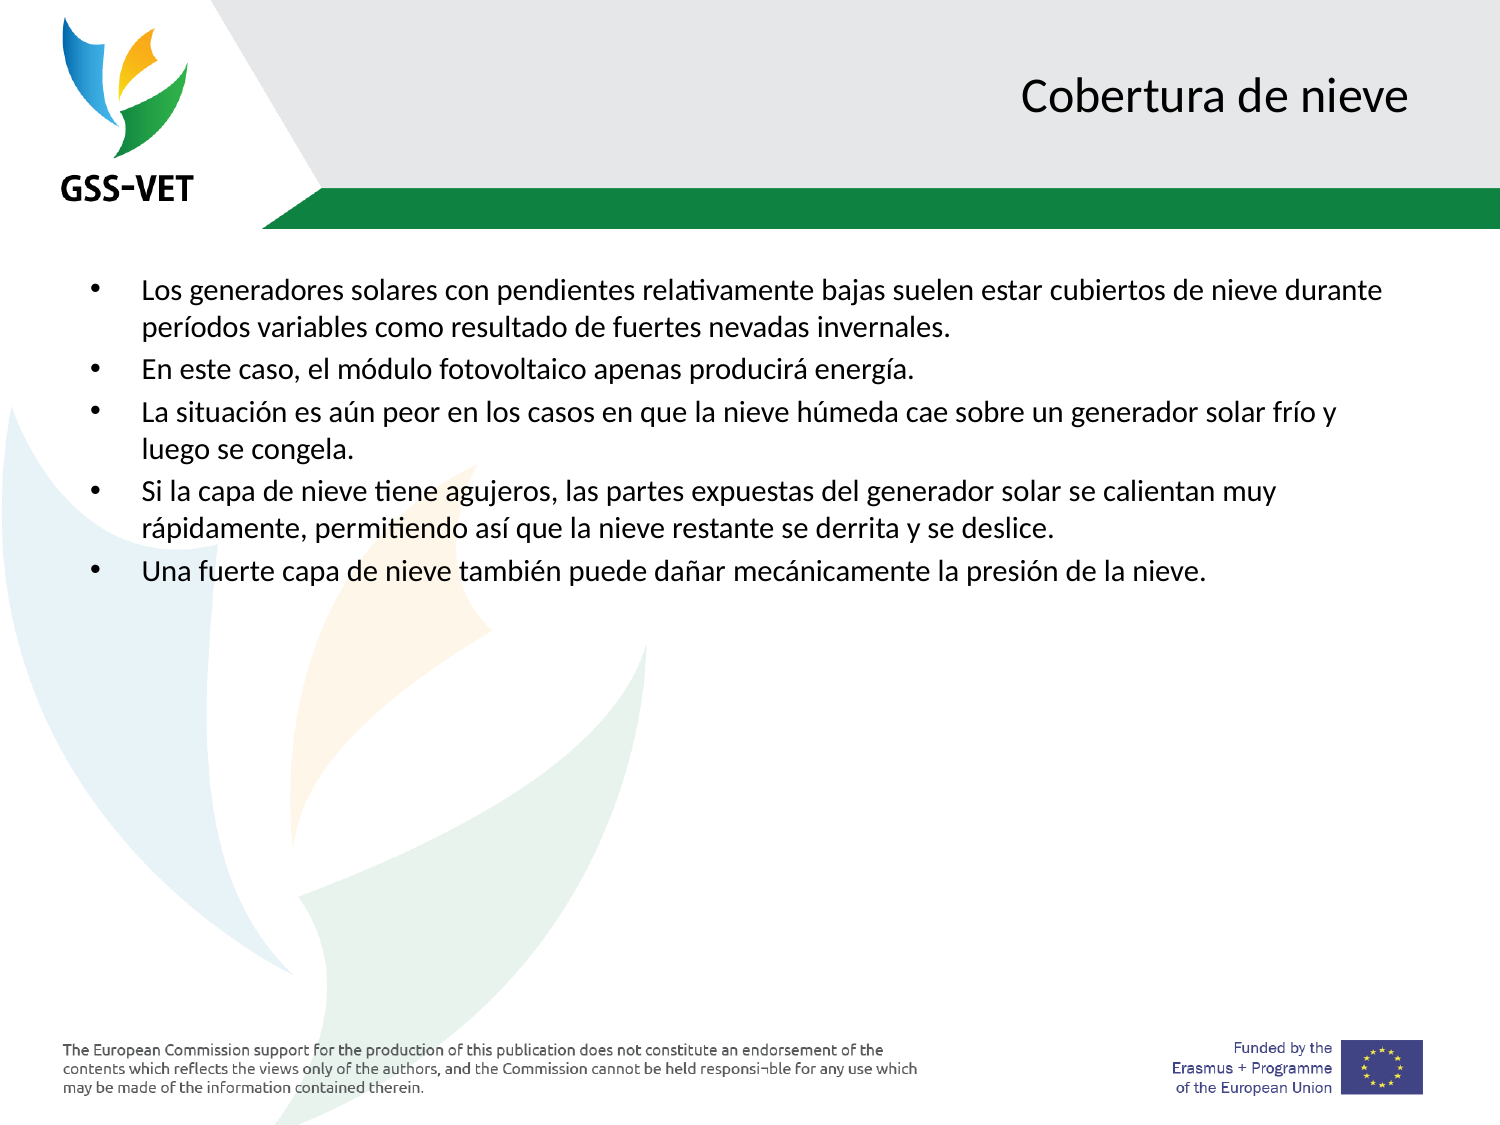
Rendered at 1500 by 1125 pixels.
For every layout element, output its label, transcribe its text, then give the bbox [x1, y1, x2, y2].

title Cobertura de nieve [324, 0, 1425, 185]
list Los generadores solares con pendientes relativamente bajas suelen estar cubiertos de nieve durante períodos variables como resultado de fuertes nevadas invernales. En este caso, el módulo fotovoltaico apenas producirá energía. La situación es aún peor en los casos en que la nieve húmeda cae sobre un generador solar frío y luego se congela. Si la capa de nieve tiene agujeros, las partes expuestas del generador solar se calientan muy rápidamente, permitiendo así que la nieve restante se derrita y se deslice. Una fuerte capa de nieve también puede dañar mecánicamente la presión de la nieve. [75, 262, 1425, 598]
picture [0, 0, 1500, 1125]
